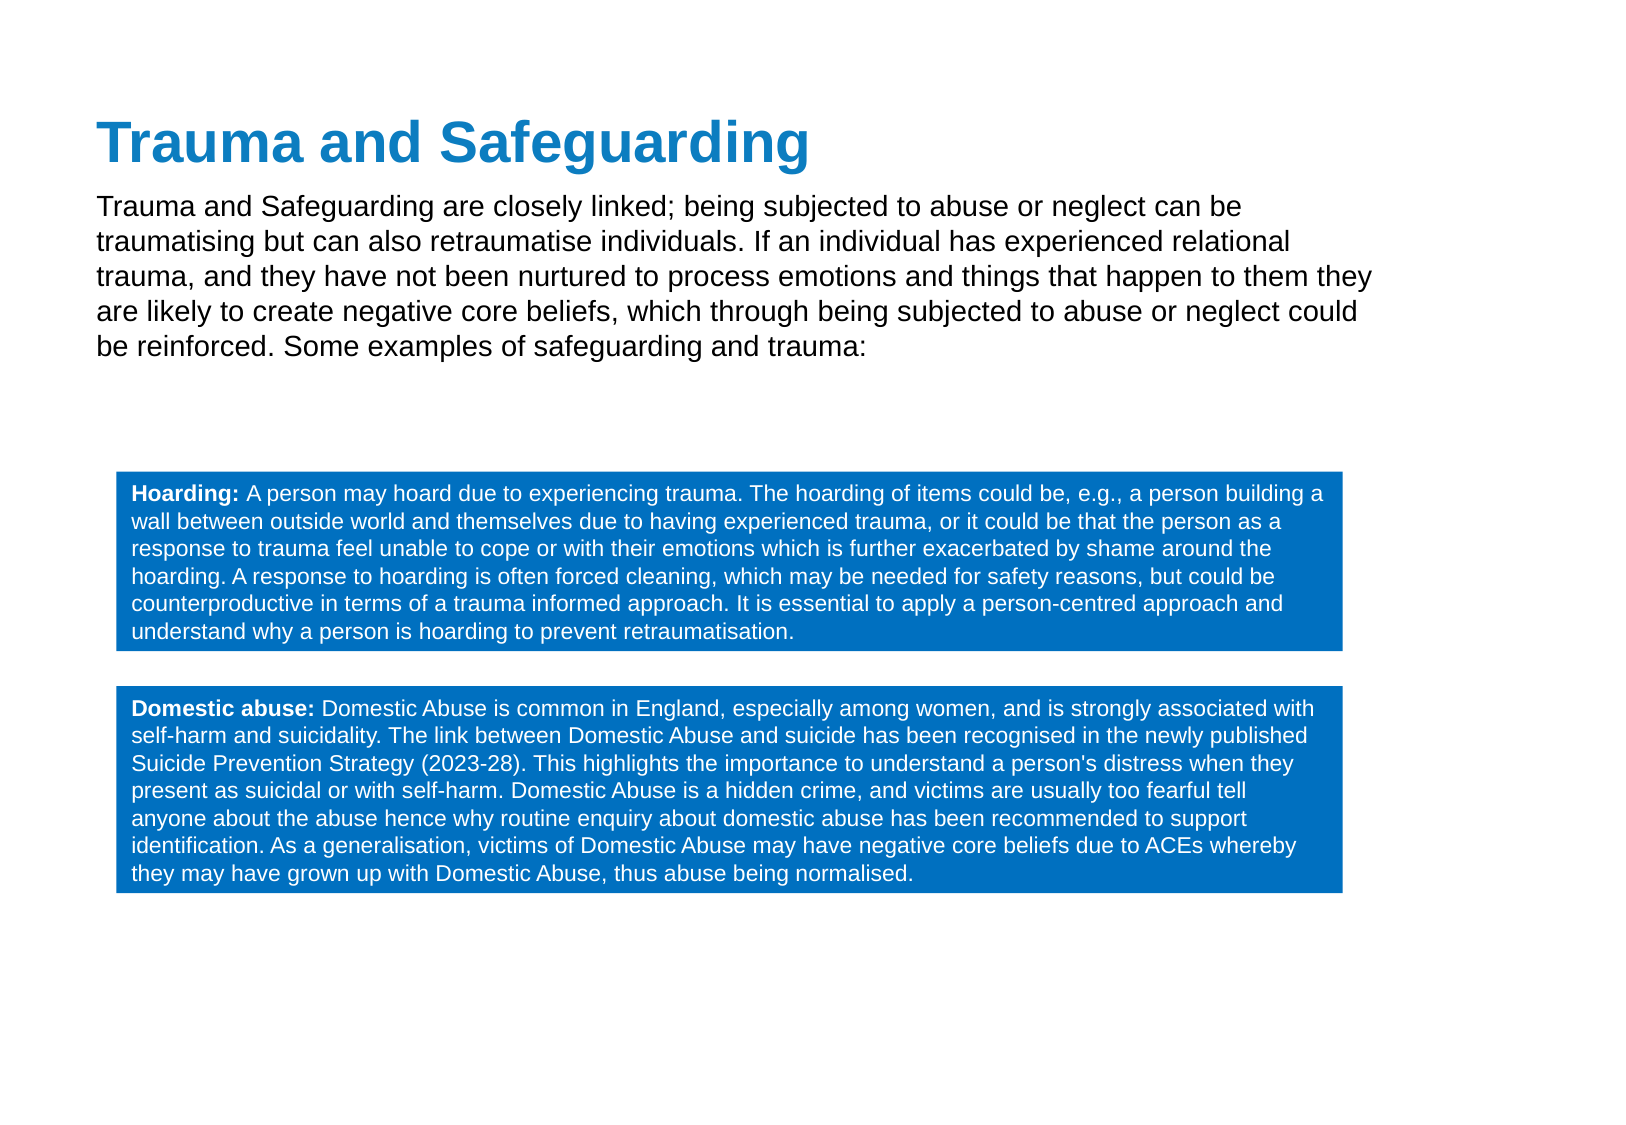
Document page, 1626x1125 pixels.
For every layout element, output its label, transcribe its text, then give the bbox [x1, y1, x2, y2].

title Trauma and Safeguarding [81, 45, 1544, 233]
text_box Domestic abuse: Domestic Abuse is common in England, especially among women, and is strongly associated with self-harm and suicidality. The link between Domestic Abuse and suicide has been recognised in the newly published Suicide Prevention Strategy (2023-28). This highlights the importance to understand a person's distress when they present as suicidal or with self-harm. Domestic Abuse is a hidden crime, and victims are usually too fearful tell anyone about the abuse hence why routine enquiry about domestic abuse has been recommended to support identification. As a generalisation, victims of Domestic Abuse may have negative core beliefs due to ACEs whereby they may have grown up with Domestic Abuse, thus abuse being normalised. [116, 686, 1343, 894]
text_box Hoarding: A person may hoard due to experiencing trauma. The hoarding of items could be, e.g., a person building a wall between outside world and themselves due to having experienced trauma, or it could be that the person as a response to trauma feel unable to cope or with their emotions which is further exacerbated by shame around the hoarding. A response to hoarding is often forced cleaning, which may be needed for safety reasons, but could be counterproductive in terms of a trauma informed approach. It is essential to apply a person-centred approach and understand why a person is hoarding to prevent retraumatisation. [116, 471, 1343, 652]
list Trauma and Safeguarding are closely linked; being subjected to abuse or neglect can be traumatising but can also retraumatise individuals. If an individual has experienced relational trauma, and they have not been nurtured to process emotions and things that happen to them they are likely to create negative core beliefs, which through being subjected to abuse or neglect could be reinforced. Some examples of safeguarding and trauma: [81, 179, 1412, 405]
